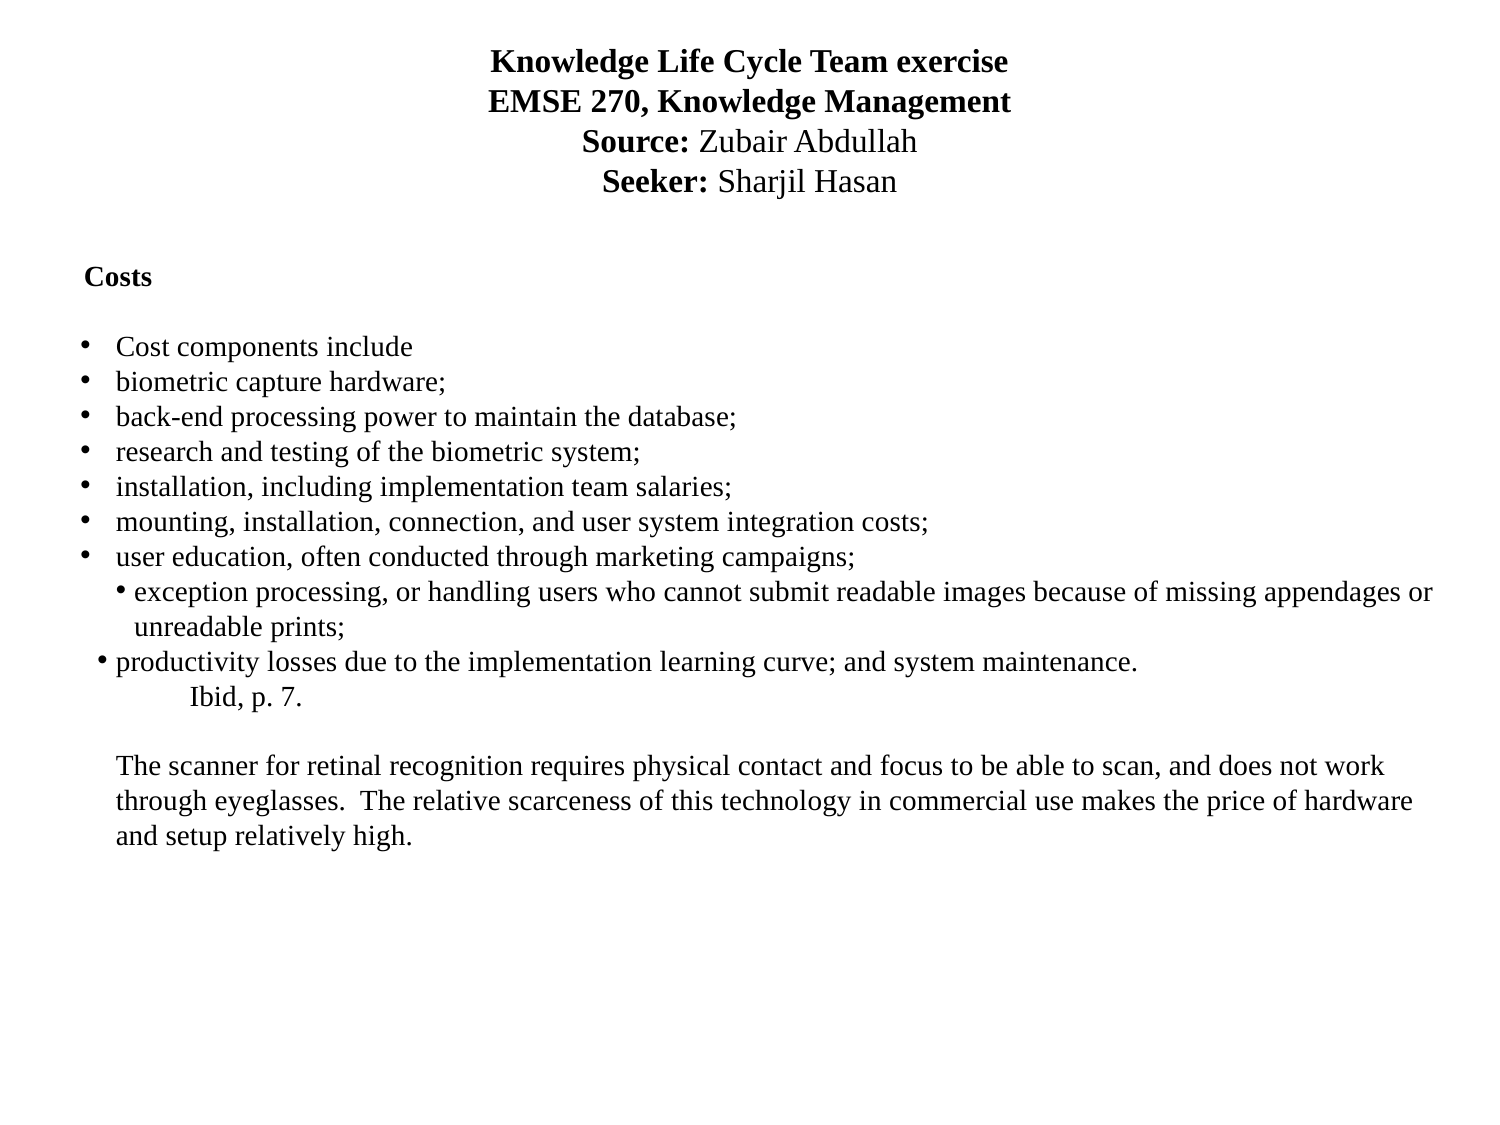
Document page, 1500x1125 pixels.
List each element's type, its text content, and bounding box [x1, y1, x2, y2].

text_box Knowledge Life Cycle Team exercise EMSE 270, Knowledge Management Source: Zubair Abdullah Seeker: Sharjil Hasan [0, 31, 1500, 206]
text_box Costs Cost components include biometric capture hardware; back-end processing power to maintain the database; research and testing of the biometric system; installation, including implementation team salaries; mounting, installation, connection, and user system integration costs; user education, often conducted through marketing campaigns; exception processing, or handling users who cannot submit readable images because of missing appendages or unreadable prints; productivity losses due to the implementation learning curve; and system maintenance. Ibid, p. 7. The scanner for retinal recognition requires physical contact and focus to be able to scan, and does not work through eyeglasses. The relative scarceness of this technology in commercial use makes the price of hardware and setup relatively high. [24, 249, 1463, 894]
